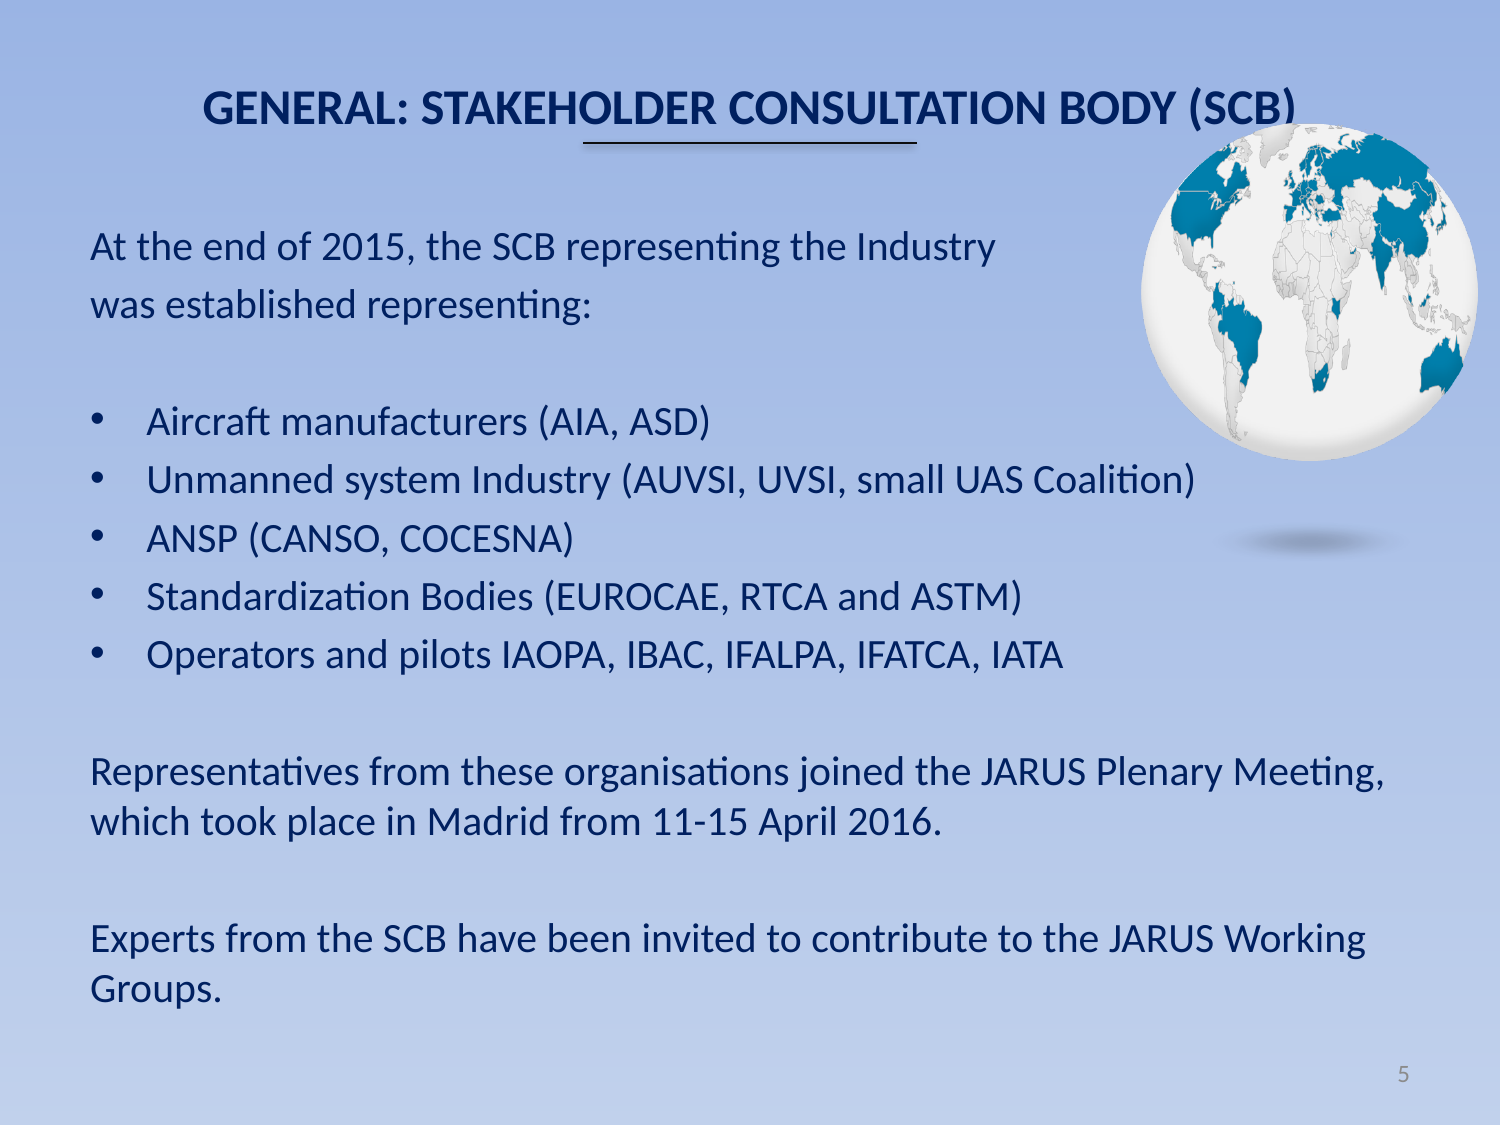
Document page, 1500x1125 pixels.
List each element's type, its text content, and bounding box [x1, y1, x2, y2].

picture [1141, 121, 1481, 562]
list At the end of 2015, the SCB representing the Industry was established representing: Aircraft manufacturers (AIA, ASD) Unmanned system Industry (AUVSI, UVSI, small UAS Coalition) ANSP (CANSO, COCESNA) Standardization Bodies (EUROCAE, RTCA and ASTM) Operators and pilots IAOPA, IBAC, IFALPA, IFATCA, IATA Representatives from these organisations joined the JARUS Plenary Meeting, which took place in Madrid from 11-15 April 2016. Experts from the SCB have been invited to contribute to the JARUS Working Groups. [75, 211, 1425, 954]
slide_number 5 [1074, 1042, 1425, 1103]
title GENERAL: STAKEHOLDER CONSULTATION BODY (SCB) [75, 10, 1425, 199]
